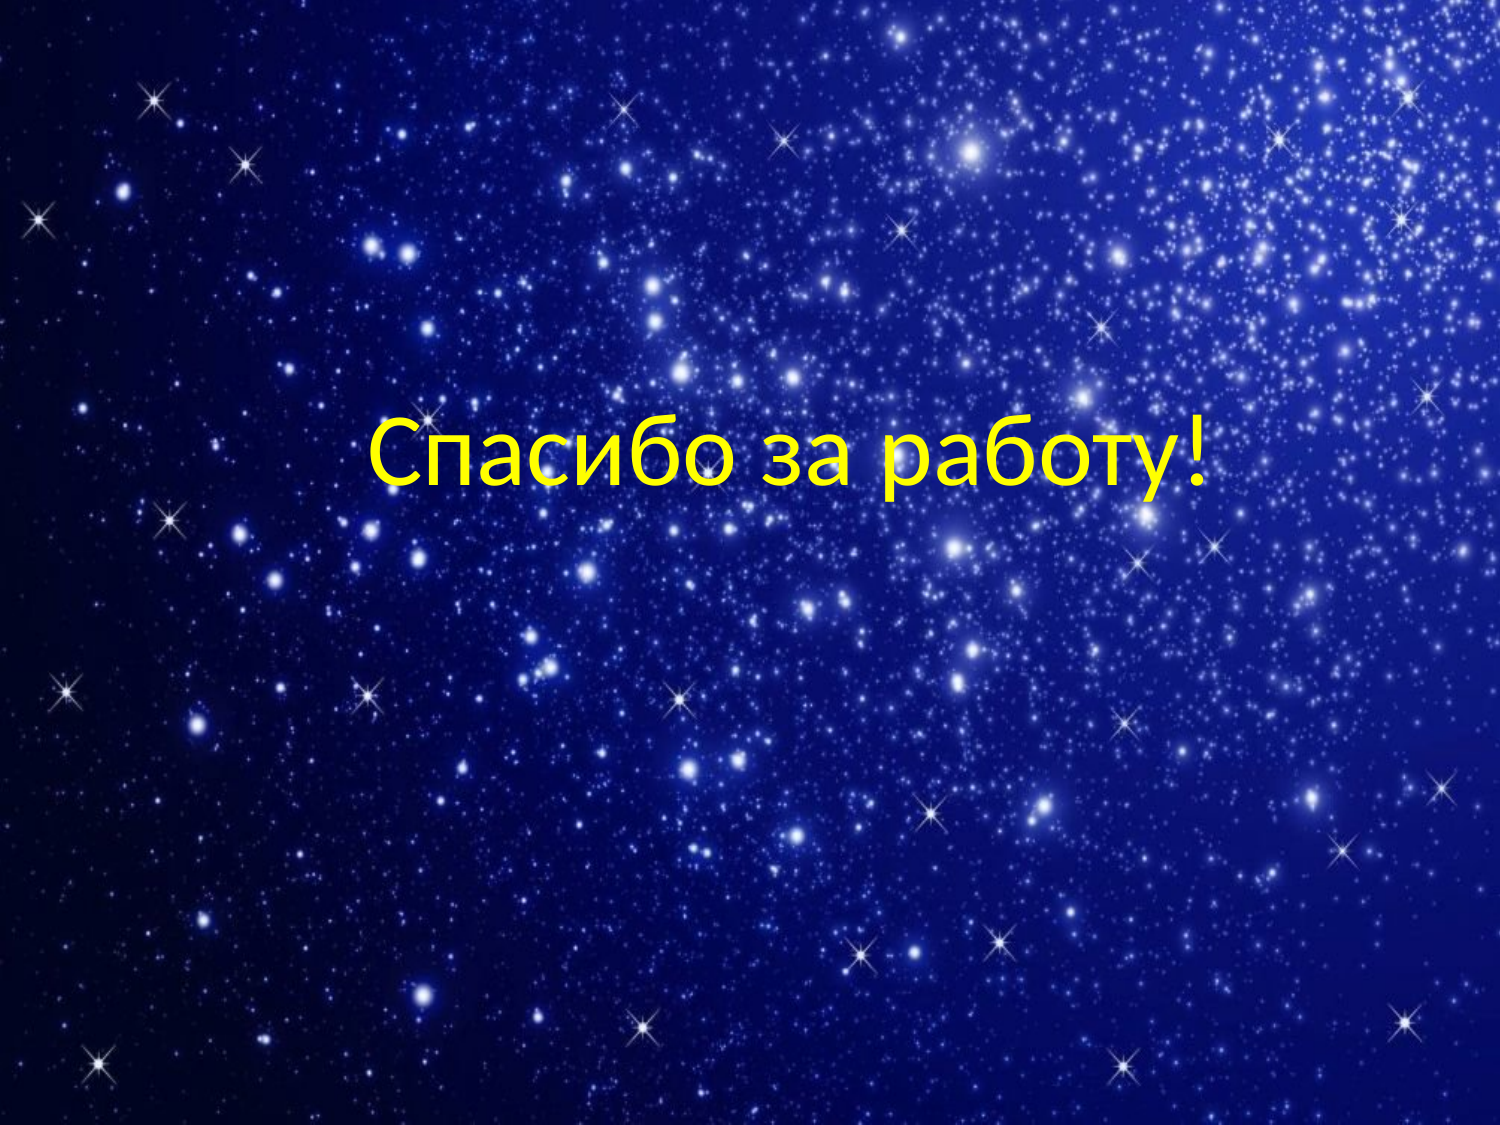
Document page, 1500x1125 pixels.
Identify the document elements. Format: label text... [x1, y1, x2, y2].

picture [0, 0, 1500, 1125]
text_box Спасибо за работу! [352, 373, 1254, 514]
text_box [64, 54, 1447, 126]
